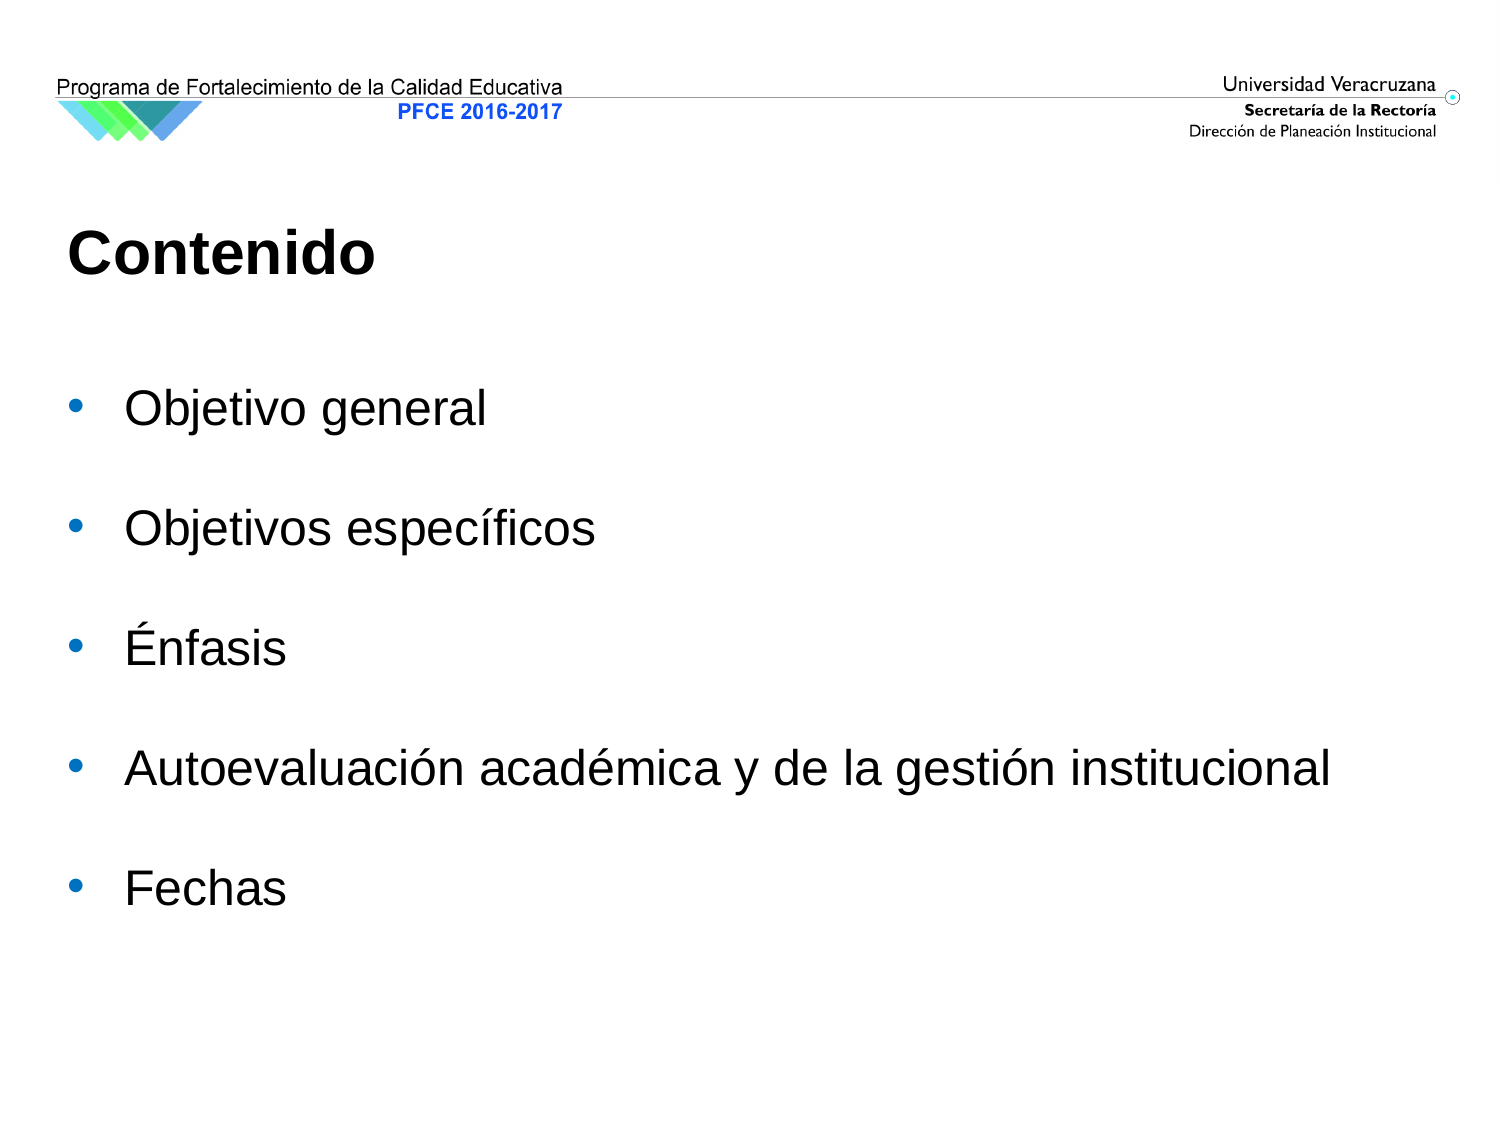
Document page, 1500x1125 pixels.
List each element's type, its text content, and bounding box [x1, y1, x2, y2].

text_box Contenido [53, 204, 538, 295]
text_box Objetivo general Objetivos específicos Énfasis Autoevaluación académica y de la gestión institucional Fechas [53, 368, 1459, 923]
picture [0, 1, 1500, 189]
